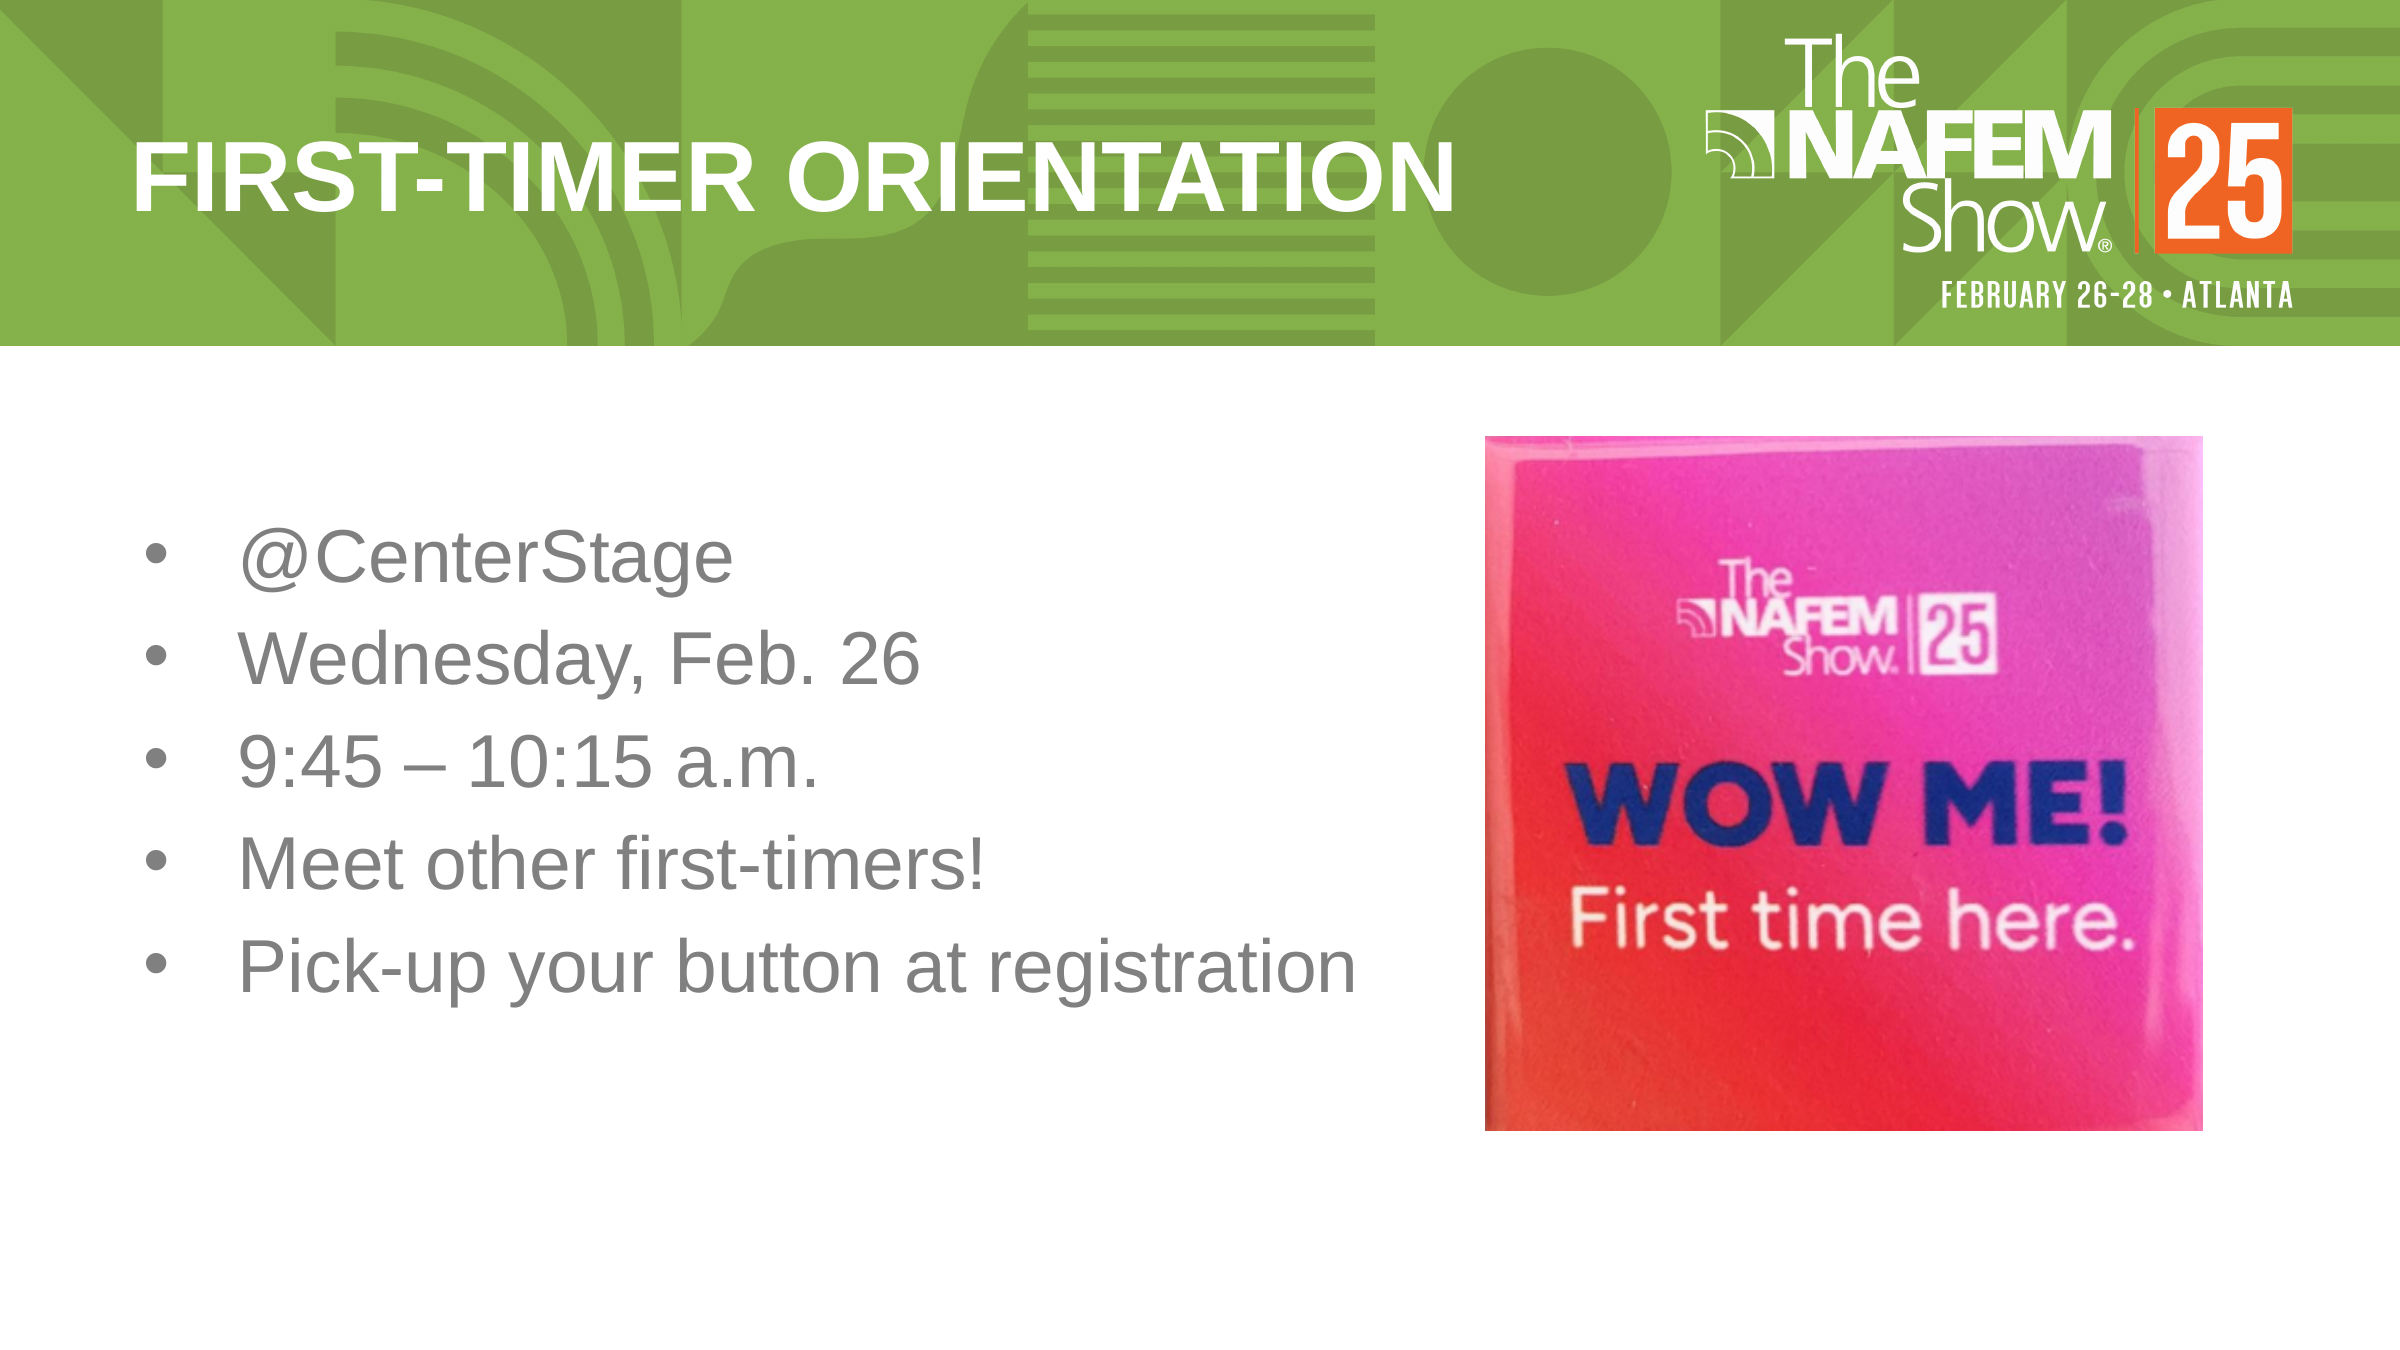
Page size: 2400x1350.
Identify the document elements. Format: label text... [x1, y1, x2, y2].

picture [1485, 435, 2203, 1131]
list @CenterStage Wednesday, Feb. 26 9:45 – 10:15 a.m. Meet other first-timers! Pick-up your button at registration [120, 394, 2285, 1224]
title FIRST-TIMER ORIENTATION [120, 58, 2280, 284]
picture [0, 0, 2400, 347]
